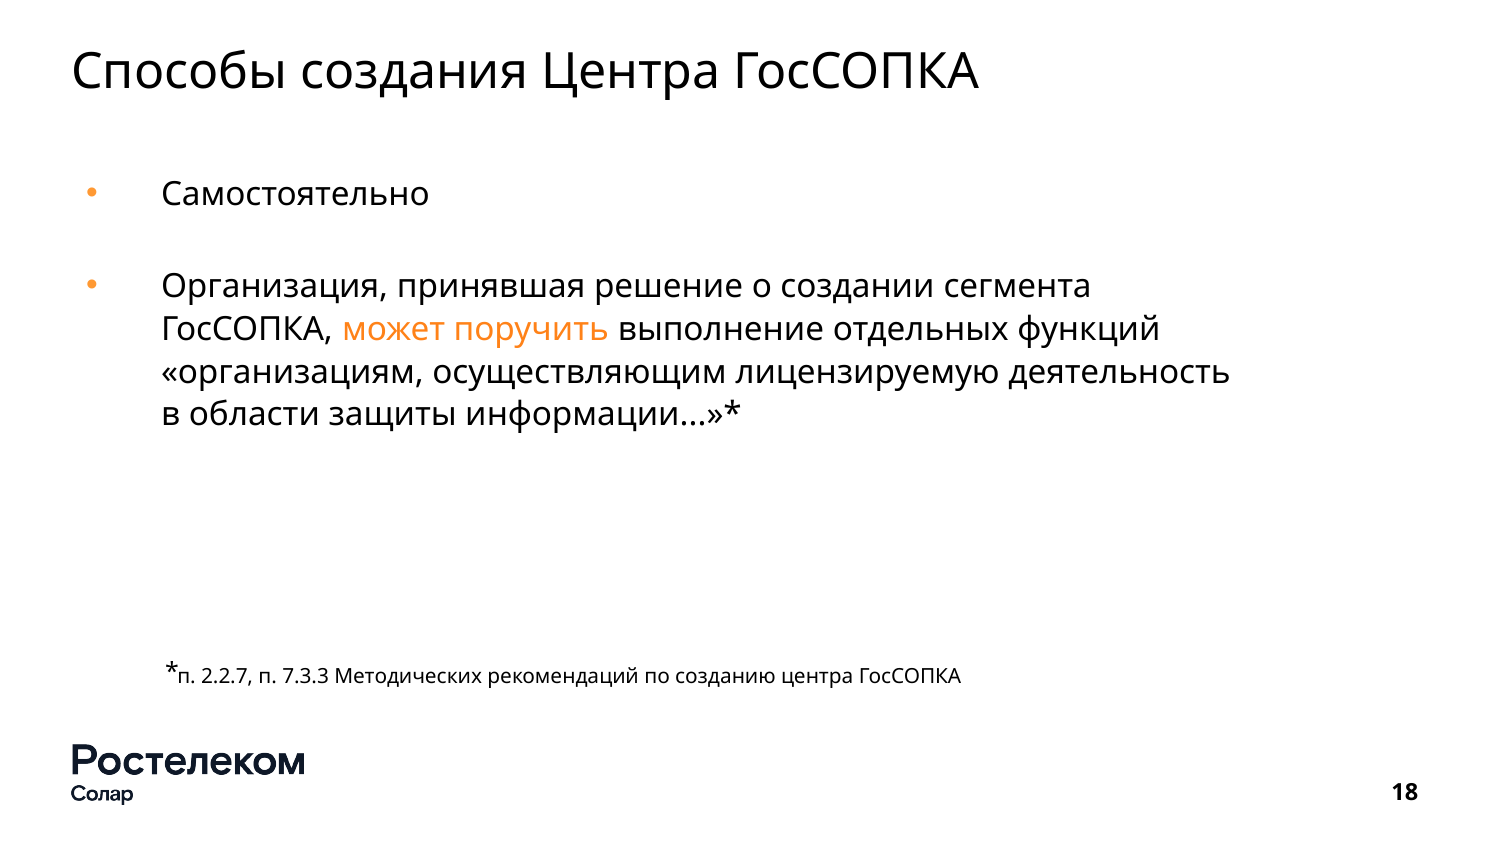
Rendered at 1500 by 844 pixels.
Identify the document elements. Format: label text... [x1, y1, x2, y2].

picture [71, 744, 304, 805]
text_box * [150, 645, 192, 693]
title Способы создания Центра ГосСОПКА [71, 37, 1420, 109]
text_box Самостоятельно Организация, принявшая решение о создании сегмента ГосСОПКА, может поручить выполнение отдельных функций «организациям, осуществляющим лицензируемую деятельность в области защиты информации...»* [71, 161, 1274, 440]
text_box п. 2.2.7, п. 7.3.3 Методических рекомендаций по созданию центра ГосСОПКА [162, 655, 1009, 696]
